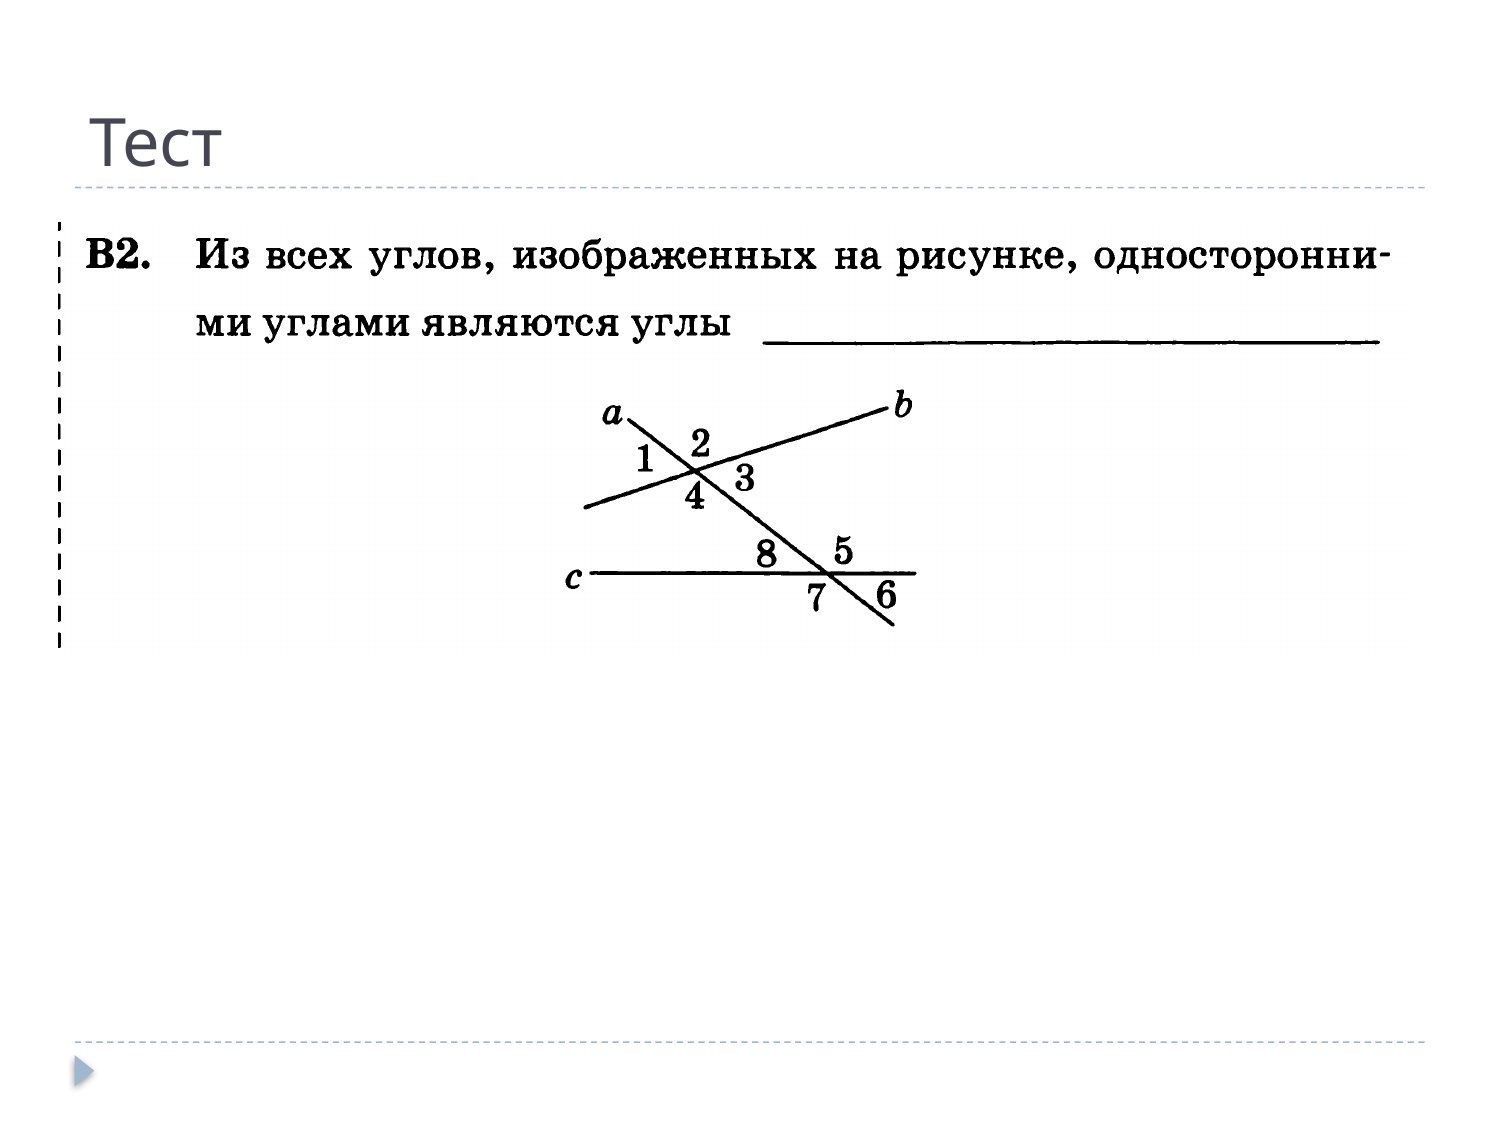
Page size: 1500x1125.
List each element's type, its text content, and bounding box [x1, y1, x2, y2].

title Тест [75, 24, 1425, 188]
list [58, 222, 1409, 655]
